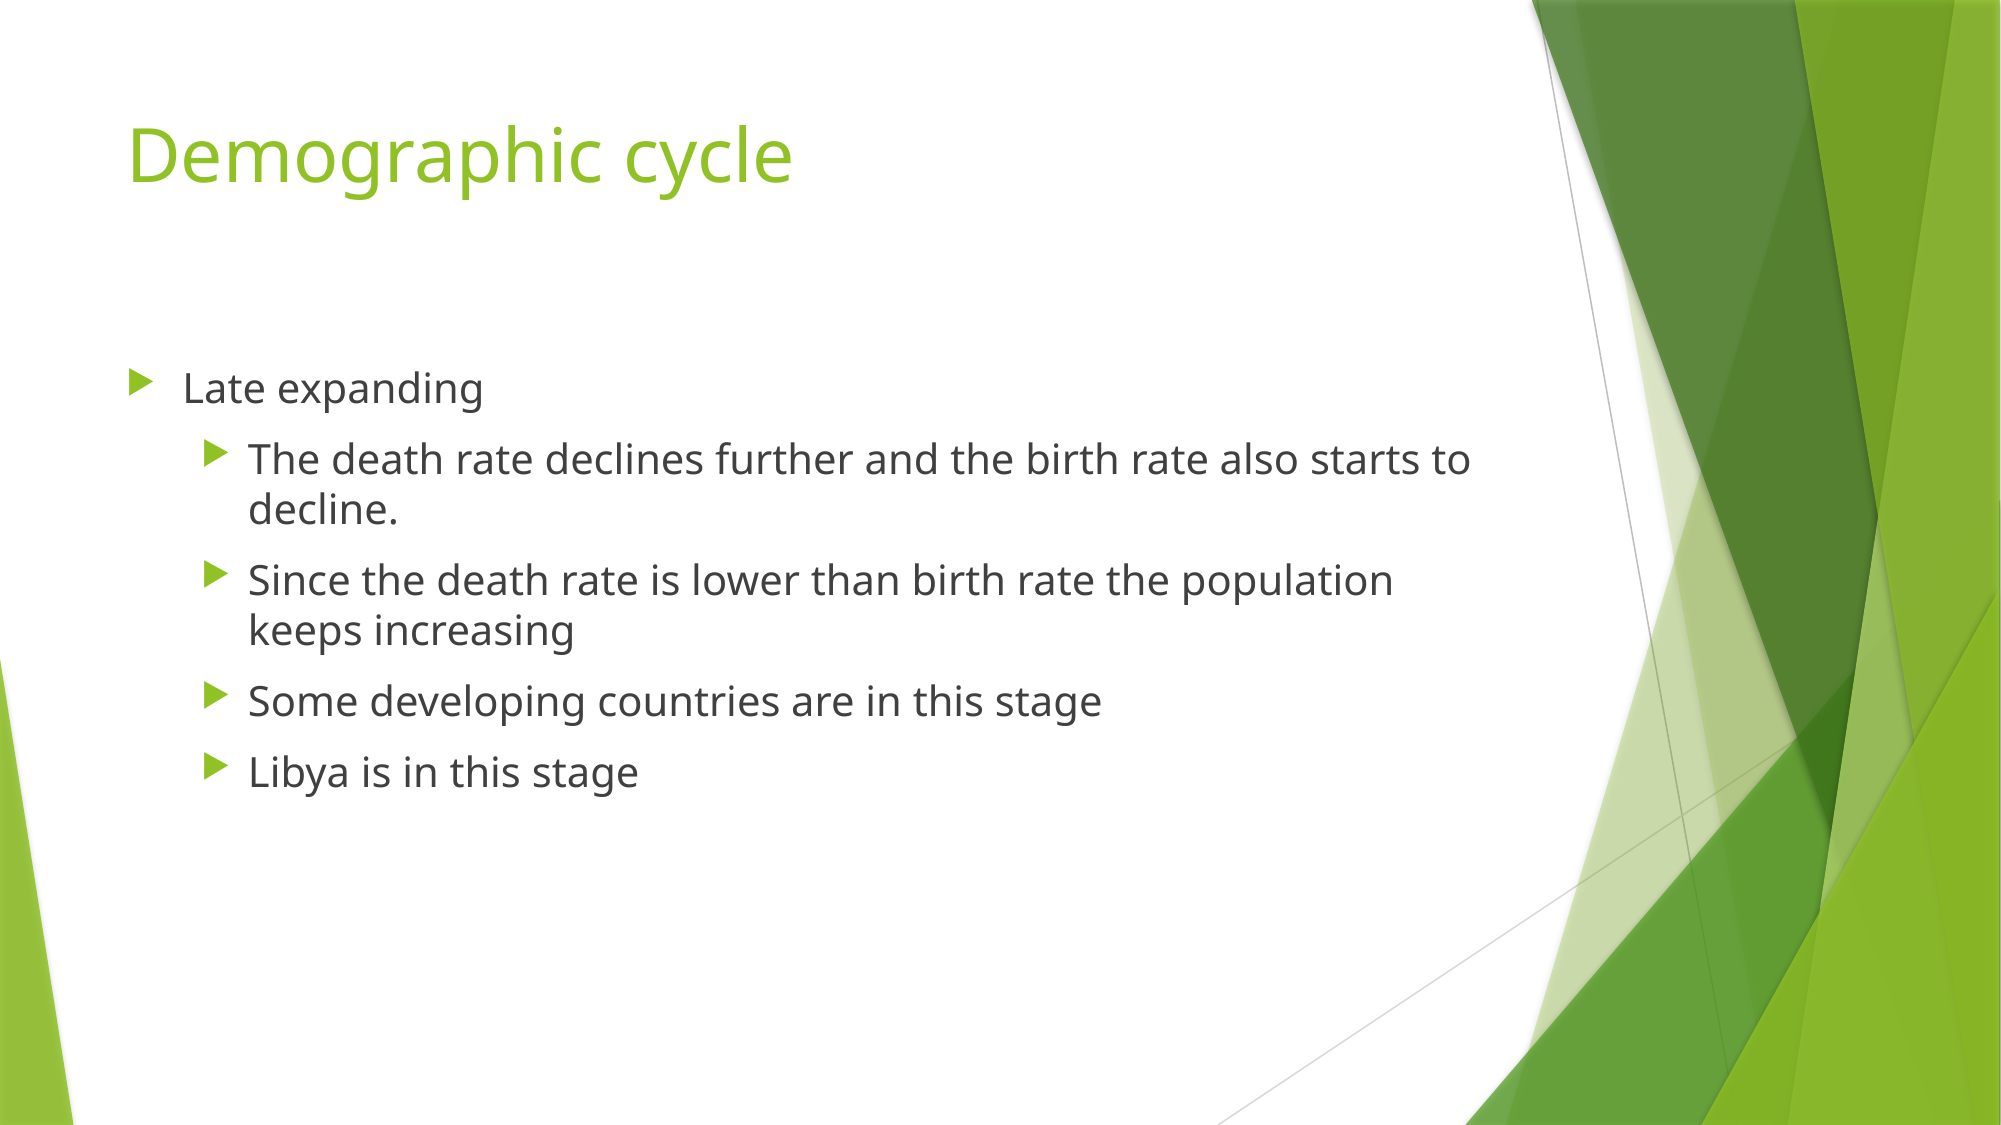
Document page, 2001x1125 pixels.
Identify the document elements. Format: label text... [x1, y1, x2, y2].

title Demographic cycle [111, 99, 1522, 317]
list Late expanding The death rate declines further and the birth rate also starts to decline. Since the death rate is lower than birth rate the population keeps increasing Some developing countries are in this stage Libya is in this stage [111, 354, 1522, 992]
